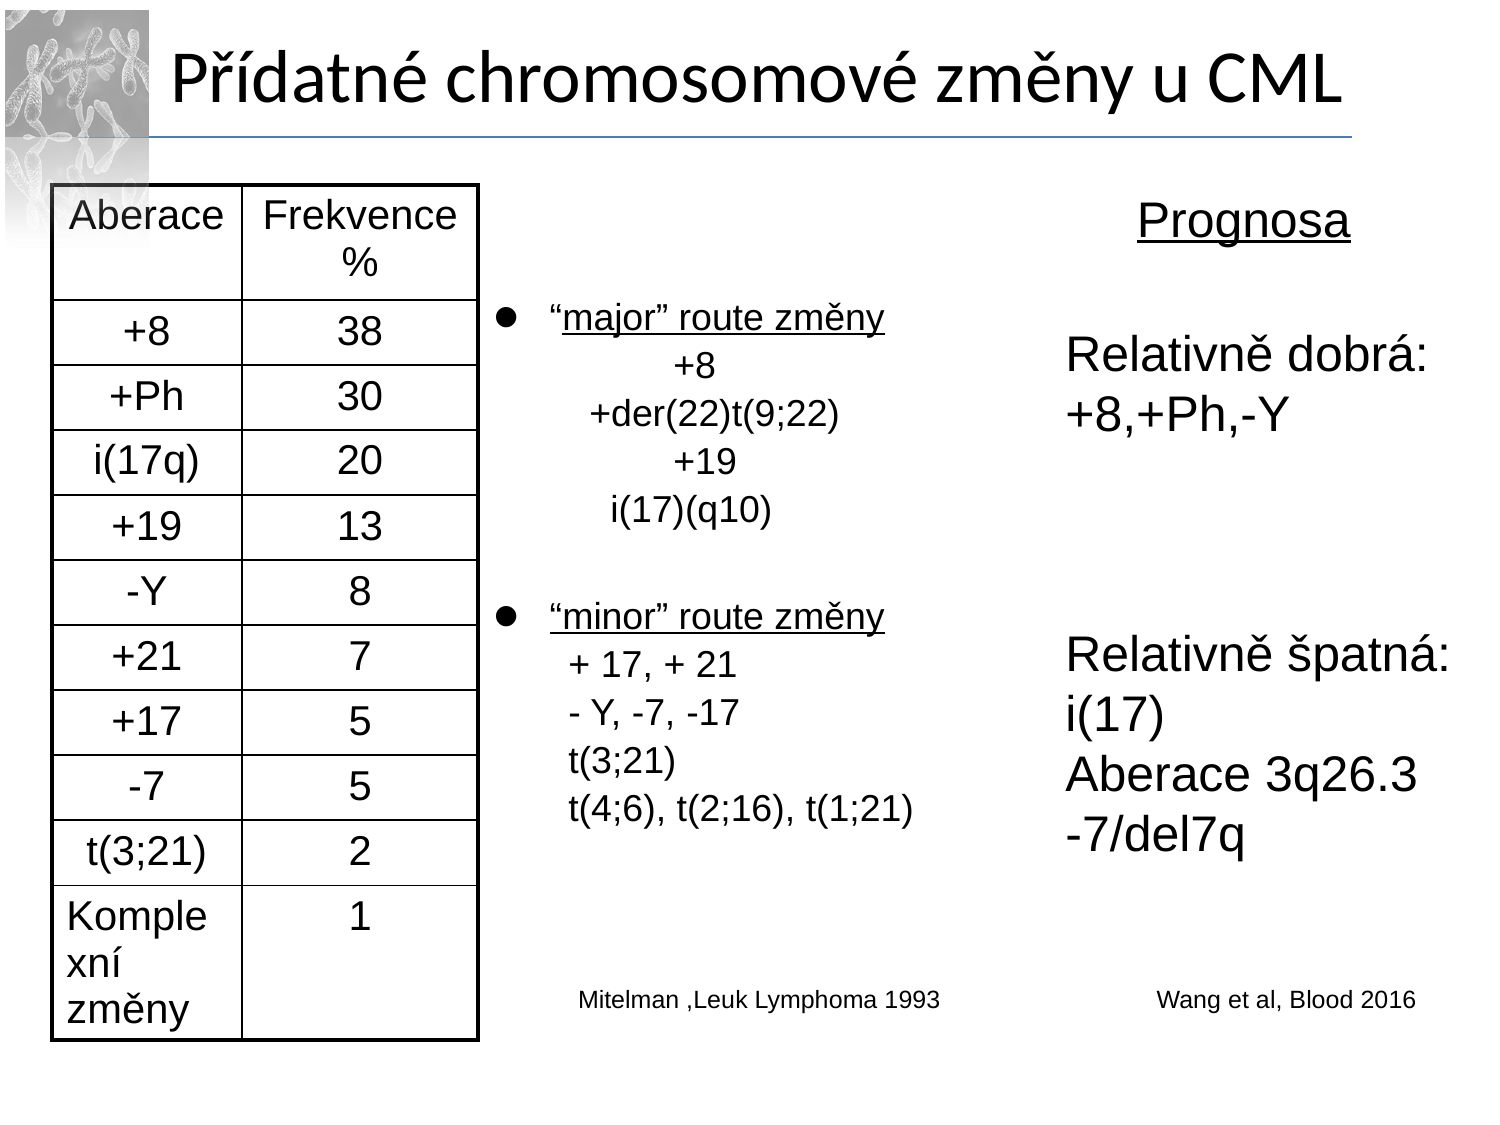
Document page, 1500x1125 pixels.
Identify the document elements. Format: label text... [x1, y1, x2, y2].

table_cell t(3;21) [54, 821, 241, 885]
table_cell i(17q) [54, 431, 241, 494]
table_cell 13 [243, 496, 476, 559]
table_cell +21 [54, 626, 241, 689]
picture [0, 0, 201, 334]
table_cell -7 [54, 756, 241, 819]
table_cell 2 [243, 821, 476, 885]
table_cell 7 [243, 626, 476, 689]
table_header Frekvence % [243, 187, 476, 299]
table_cell 38 [243, 301, 476, 364]
text_box Relativně dobrá: +8,+Ph,-Y Relativně špatná: i(17) Aberace 3q26.3 -7/del7q [1050, 314, 1467, 929]
table_cell +19 [54, 496, 241, 559]
table_cell 30 [243, 366, 476, 429]
table_cell 1 [243, 886, 476, 1038]
table_cell 5 [243, 691, 476, 754]
text_box Mitelman ,Leuk Lymphoma 1993 Wang et al, Blood 2016 [563, 976, 1455, 1021]
table_cell 20 [243, 431, 476, 494]
text_box Prognosa [1122, 179, 1366, 255]
table_cell +8 [54, 301, 241, 364]
table_header Aberace [204, 187, 241, 299]
table_cell -Y [54, 561, 241, 624]
text_box Přídatné změny u CML [204, 72, 1500, 168]
table_cell 5 [243, 756, 476, 819]
table_cell Komplexní změny [54, 886, 241, 1038]
text_box Přídatné chromosomové změny u CML [204, 19, 1360, 125]
list “major” route změny +8 +der(22)t(9;22) +19 i(17)(q10) “minor” route změny + 17, + 21 - Y, -7, -17 t(3;21) t(4;6), t(2;16), t(1;21) [480, 290, 1075, 936]
table_cell +Ph [54, 366, 241, 429]
table_cell 8 [243, 561, 476, 624]
table_cell +17 [54, 691, 241, 754]
